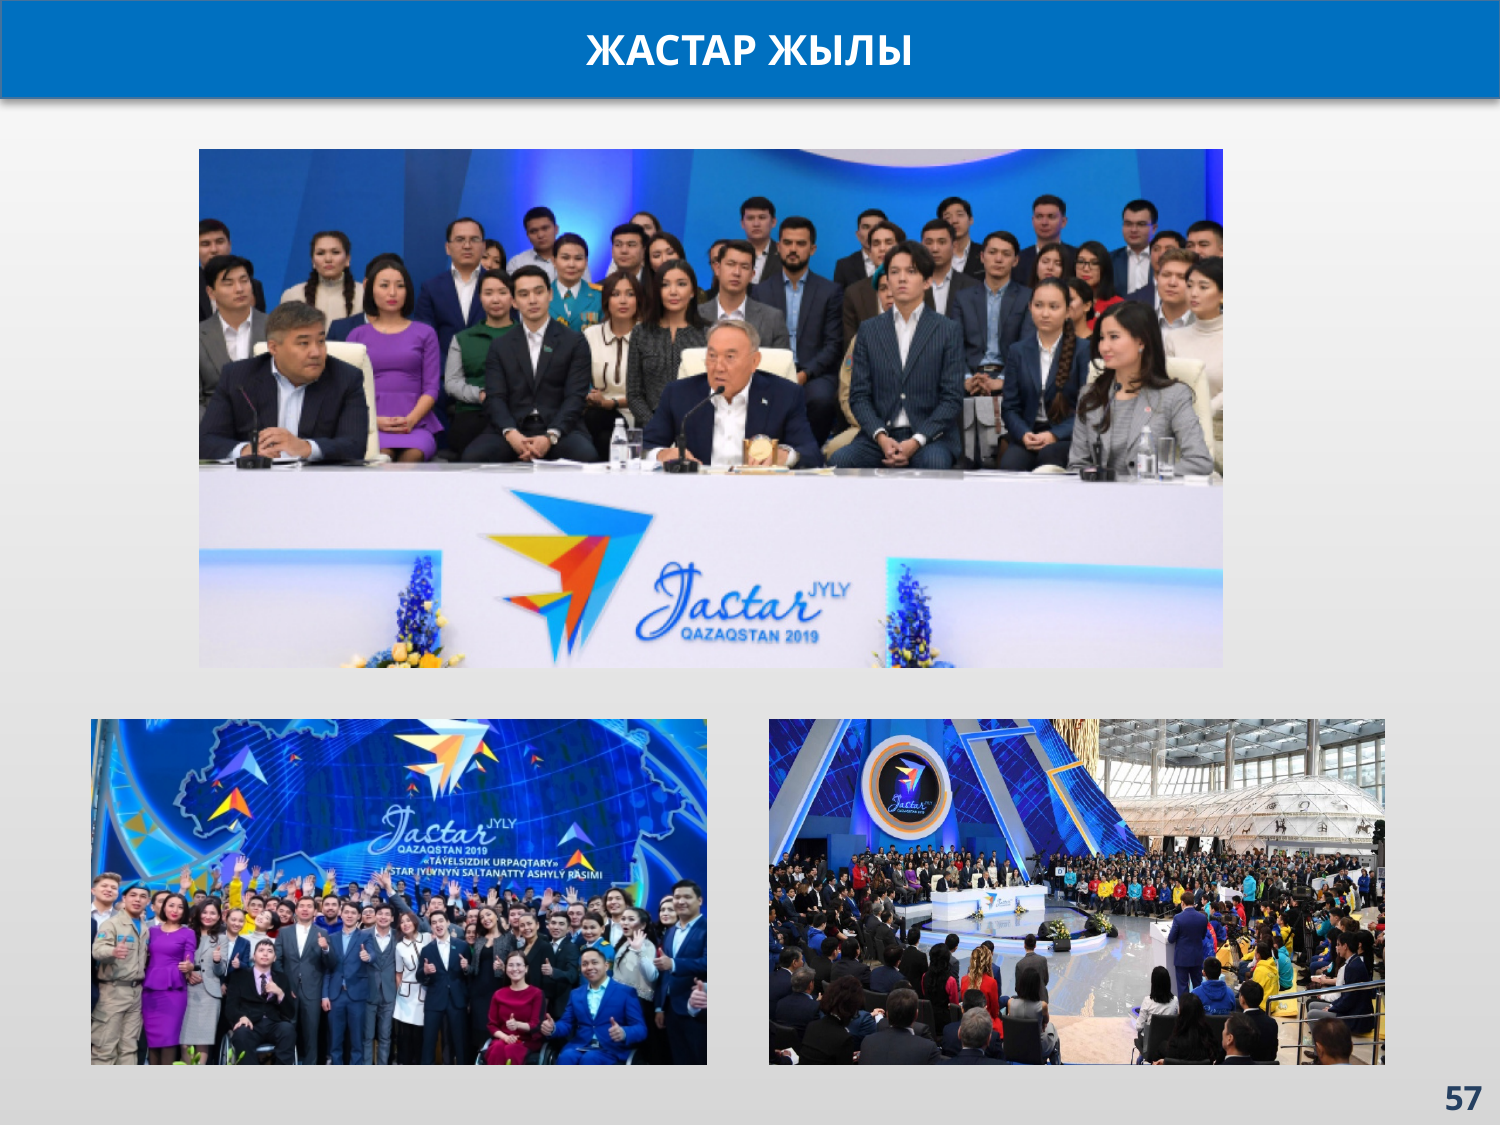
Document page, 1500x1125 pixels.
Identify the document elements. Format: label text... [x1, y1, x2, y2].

picture [91, 719, 707, 1065]
picture [199, 149, 1223, 668]
picture [769, 719, 1385, 1065]
text_box 57 [1429, 1069, 1498, 1125]
text_box ЖАСТАР ЖЫЛЫ [0, 0, 1500, 99]
